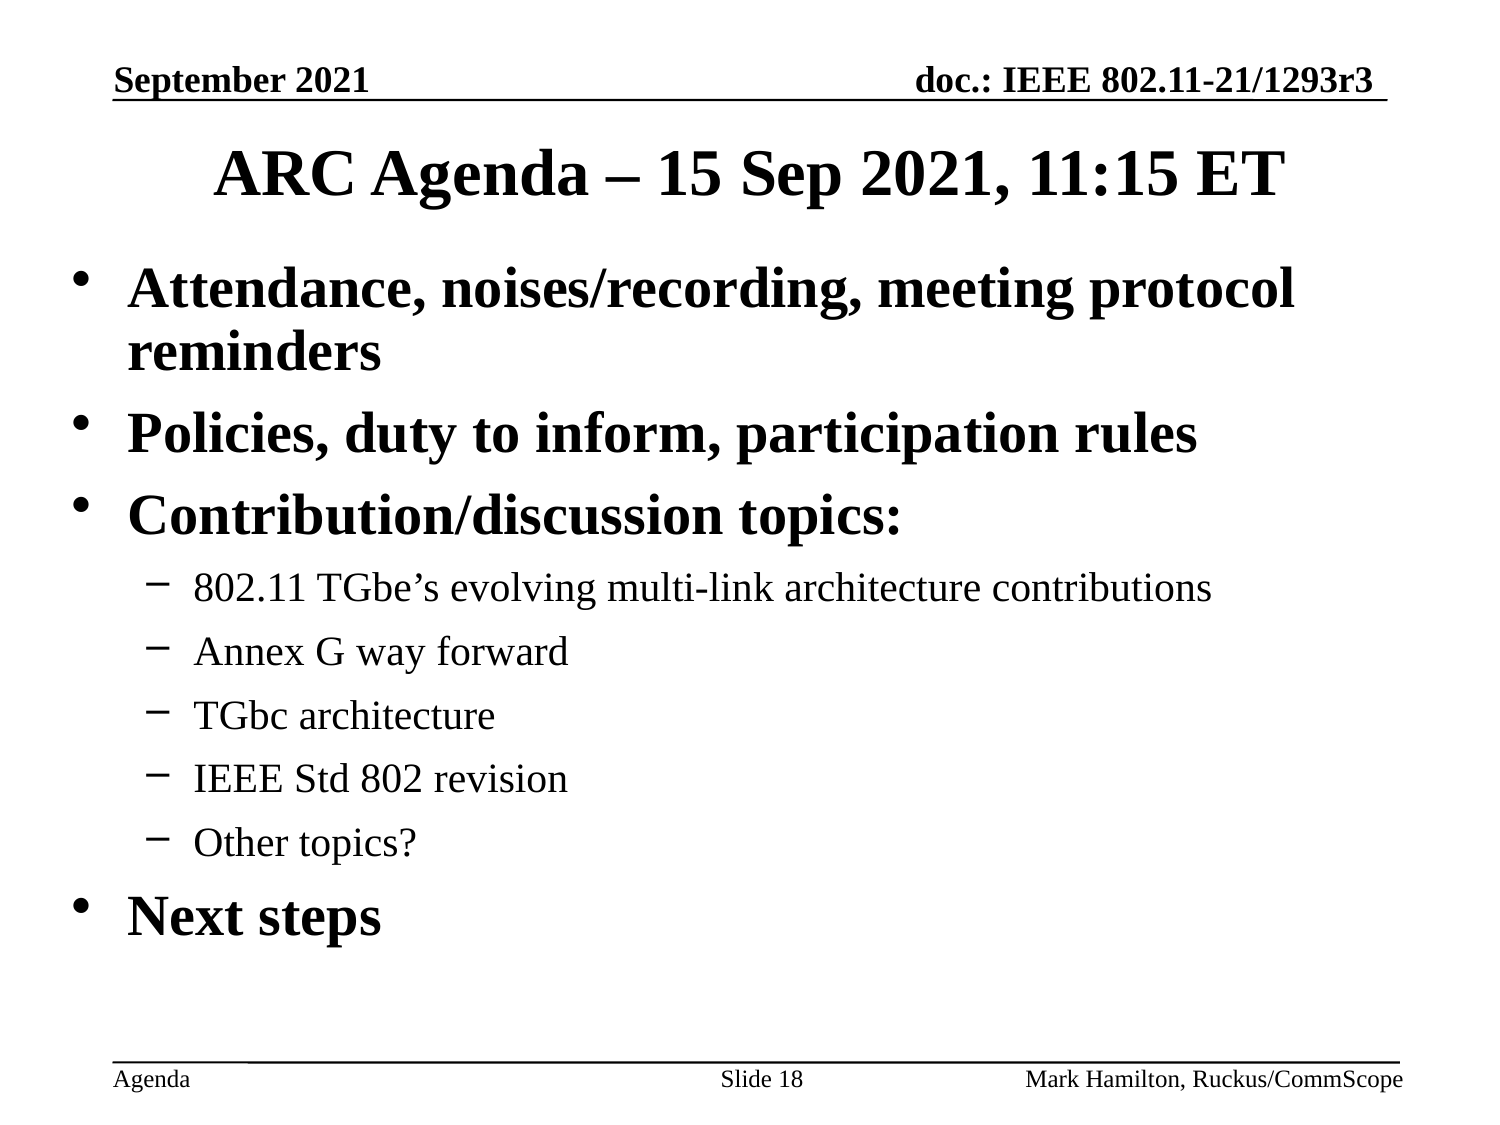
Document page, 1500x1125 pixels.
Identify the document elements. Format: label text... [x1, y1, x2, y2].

title ARC Agenda – 15 Sep 2021, 11:15 ET [112, 125, 1388, 213]
list Attendance, noises/recording, meeting protocol reminders Policies, duty to inform, participation rules Contribution/discussion topics: 802.11 TGbe’s evolving multi-link architecture contributions Annex G way forward TGbc architecture IEEE Std 802 revision Other topics? Next steps [56, 249, 1444, 913]
